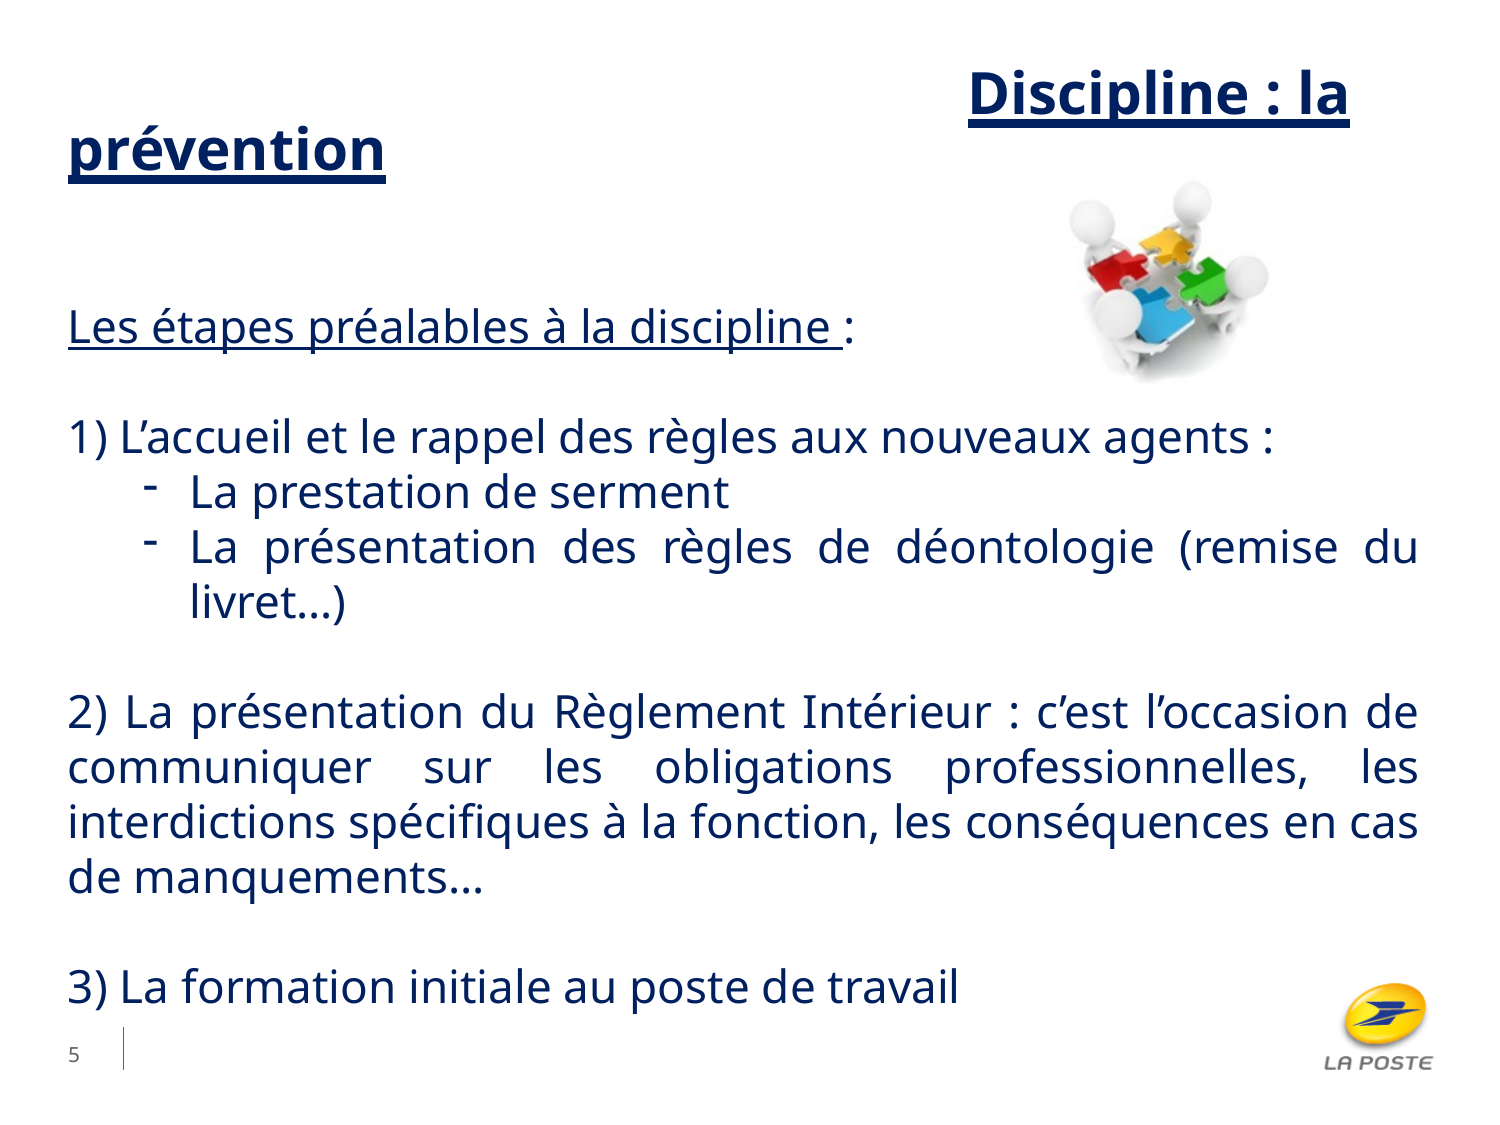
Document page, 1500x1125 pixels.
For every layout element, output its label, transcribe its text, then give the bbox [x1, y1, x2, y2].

slide_number 5 [53, 1017, 124, 1078]
picture [1056, 172, 1282, 399]
text_box Discipline : la prévention Les étapes préalables à la discipline : 1) L’accueil et le rappel des règles aux nouveaux agents : La prestation de serment La présentation des règles de déontologie (remise du livret…) 2) La présentation du Règlement Intérieur : c’est l’occasion de communiquer sur les obligations professionnelles, les interdictions spécifiques à la fonction, les conséquences en cas de manquements… 3) La formation initiale au poste de travail [53, 62, 1436, 1069]
picture [1285, 952, 1468, 1096]
